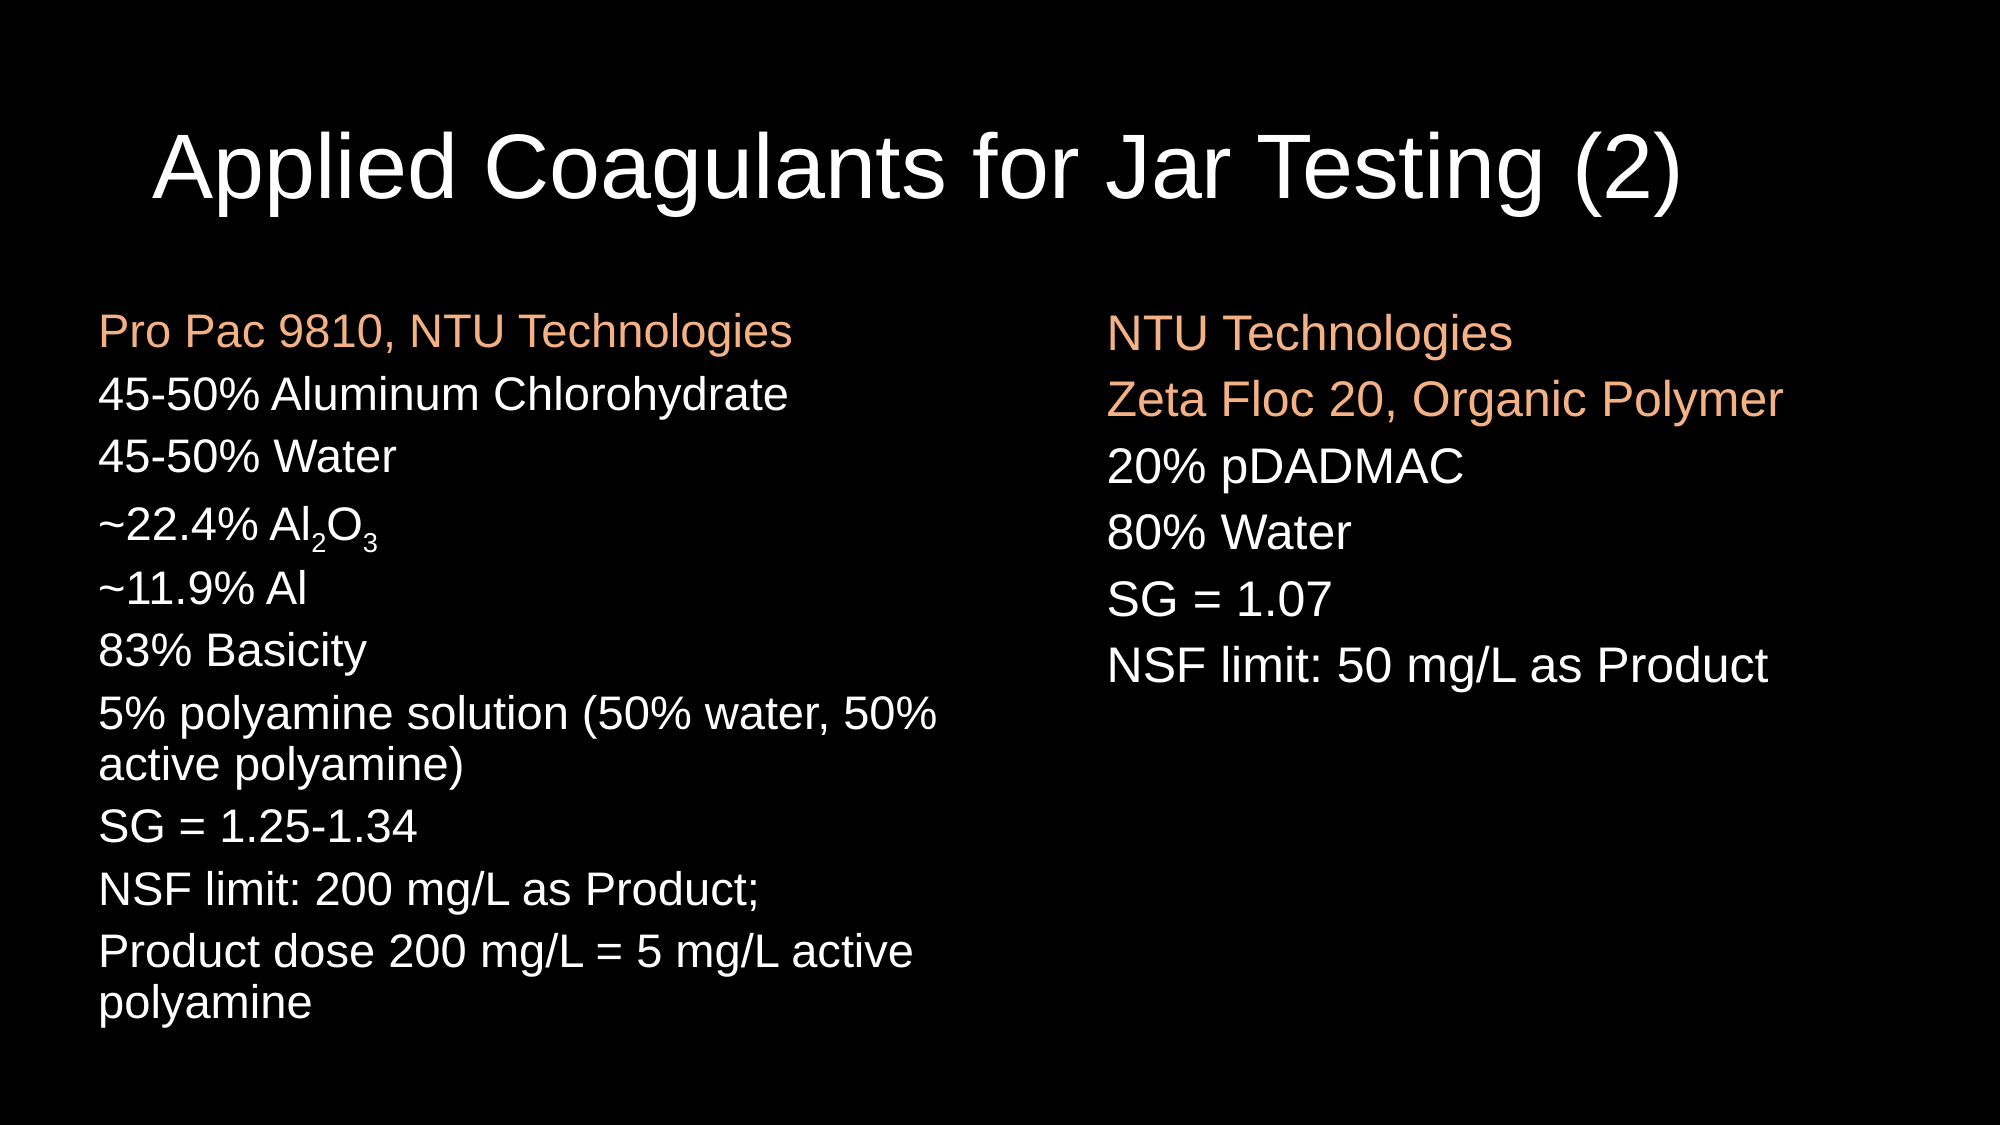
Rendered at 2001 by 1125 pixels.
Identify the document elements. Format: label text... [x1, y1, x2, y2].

list NTU Technologies Zeta Floc 20, Organic Polymer 20% pDADMAC 80% Water SG = 1.07 NSF limit: 50 mg/L as Product [1091, 299, 1933, 1014]
list Pro Pac 9810, NTU Technologies 45-50% Aluminum Chlorohydrate 45-50% Water ~22.4% Al2O3 ~11.9% Al 83% Basicity 5% polyamine solution (50% water, 50% active polyamine) SG = 1.25-1.34 NSF limit: 200 mg/L as Product; Product dose 200 mg/L = 5 mg/L active polyamine [83, 299, 1069, 1041]
title Applied Coagulants for Jar Testing (2) [137, 59, 1863, 278]
